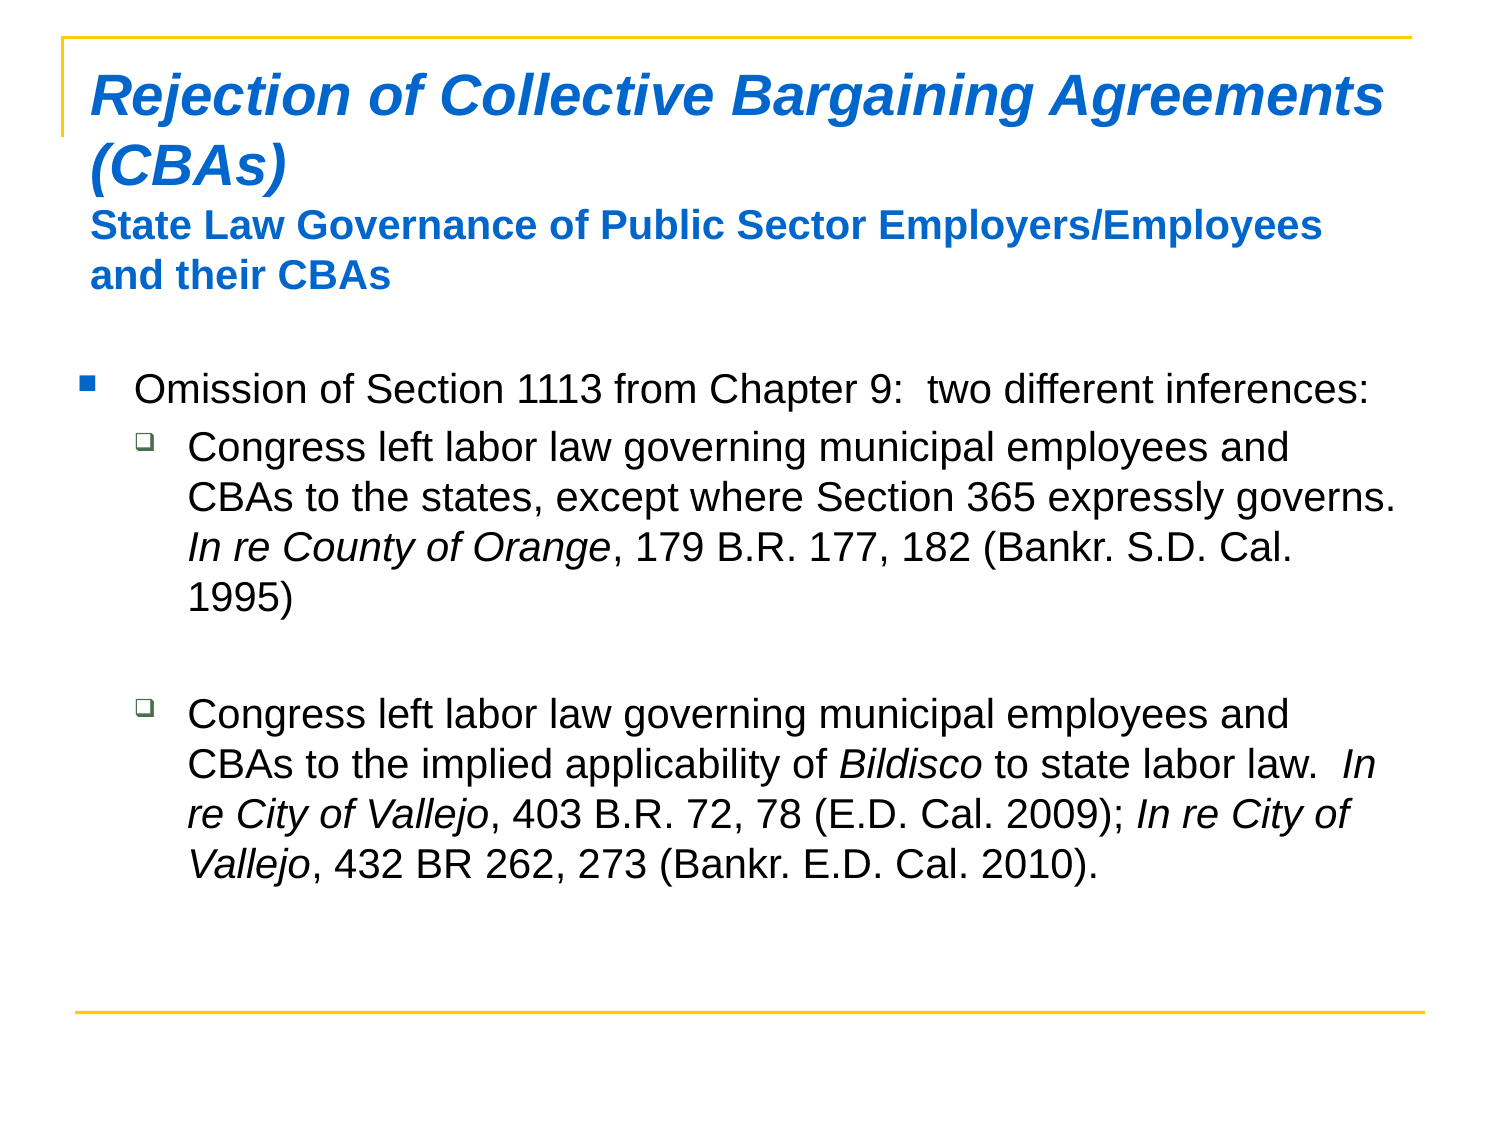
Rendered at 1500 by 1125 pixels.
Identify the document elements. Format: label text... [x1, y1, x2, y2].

list Omission of Section 1113 from Chapter 9: two different inferences: Congress left labor law governing municipal employees and CBAs to the states, except where Section 365 expressly governs. In re County of Orange, 179 B.R. 177, 182 (Bankr. S.D. Cal. 1995) Congress left labor law governing municipal employees and CBAs to the implied applicability of Bildisco to state labor law. In re City of Vallejo, 403 B.R. 72, 78 (E.D. Cal. 2009); In re City of Vallejo, 432 BR 262, 273 (Bankr. E.D. Cal. 2010). [62, 237, 1413, 981]
title Rejection of Collective Bargaining Agreements (CBAs) State Law Governance of Public Sector Employers/Employees and their CBAs [75, 50, 1425, 237]
